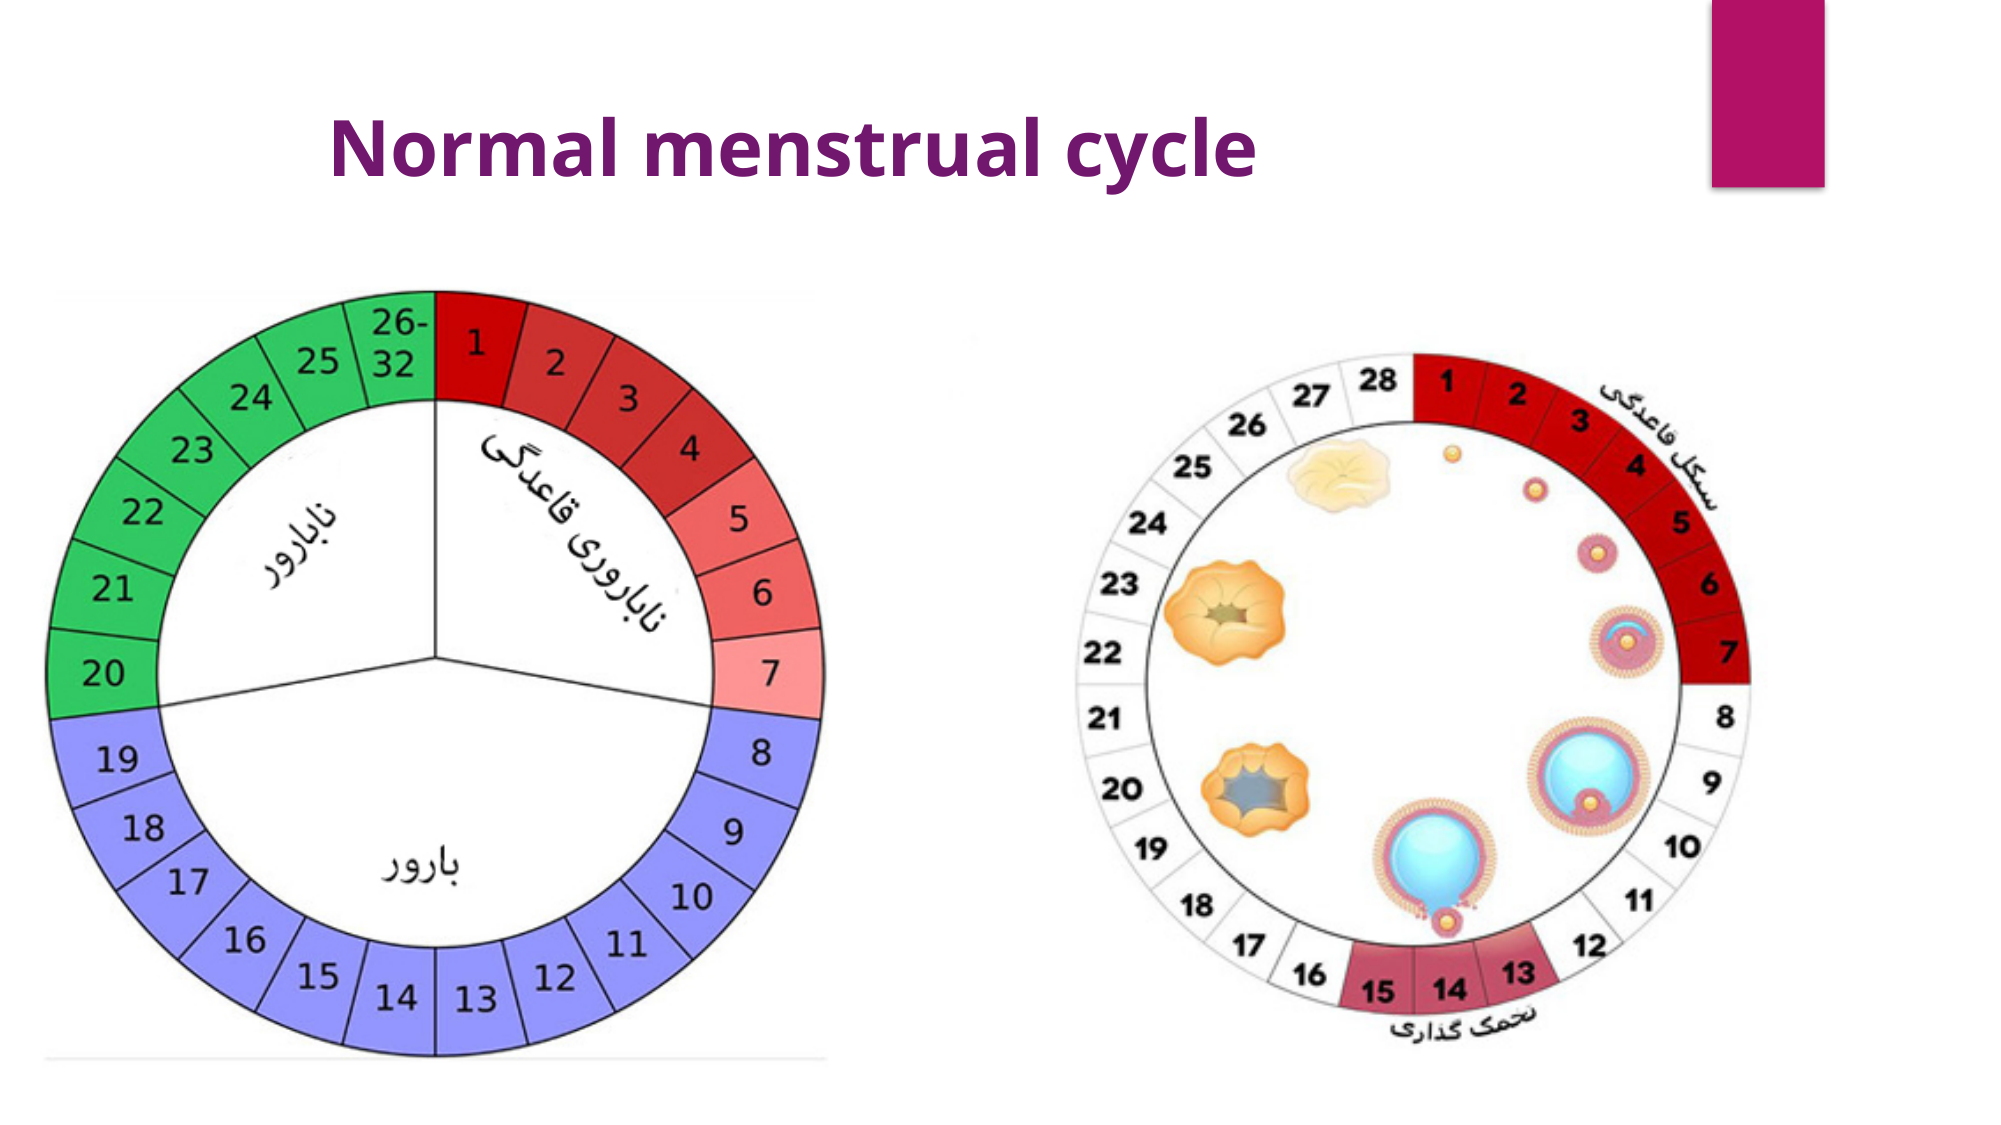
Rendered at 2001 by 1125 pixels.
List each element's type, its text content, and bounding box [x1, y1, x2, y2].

picture [908, 314, 1937, 1071]
picture [40, 285, 832, 1068]
title Normal menstrual cycle [291, 57, 1372, 233]
